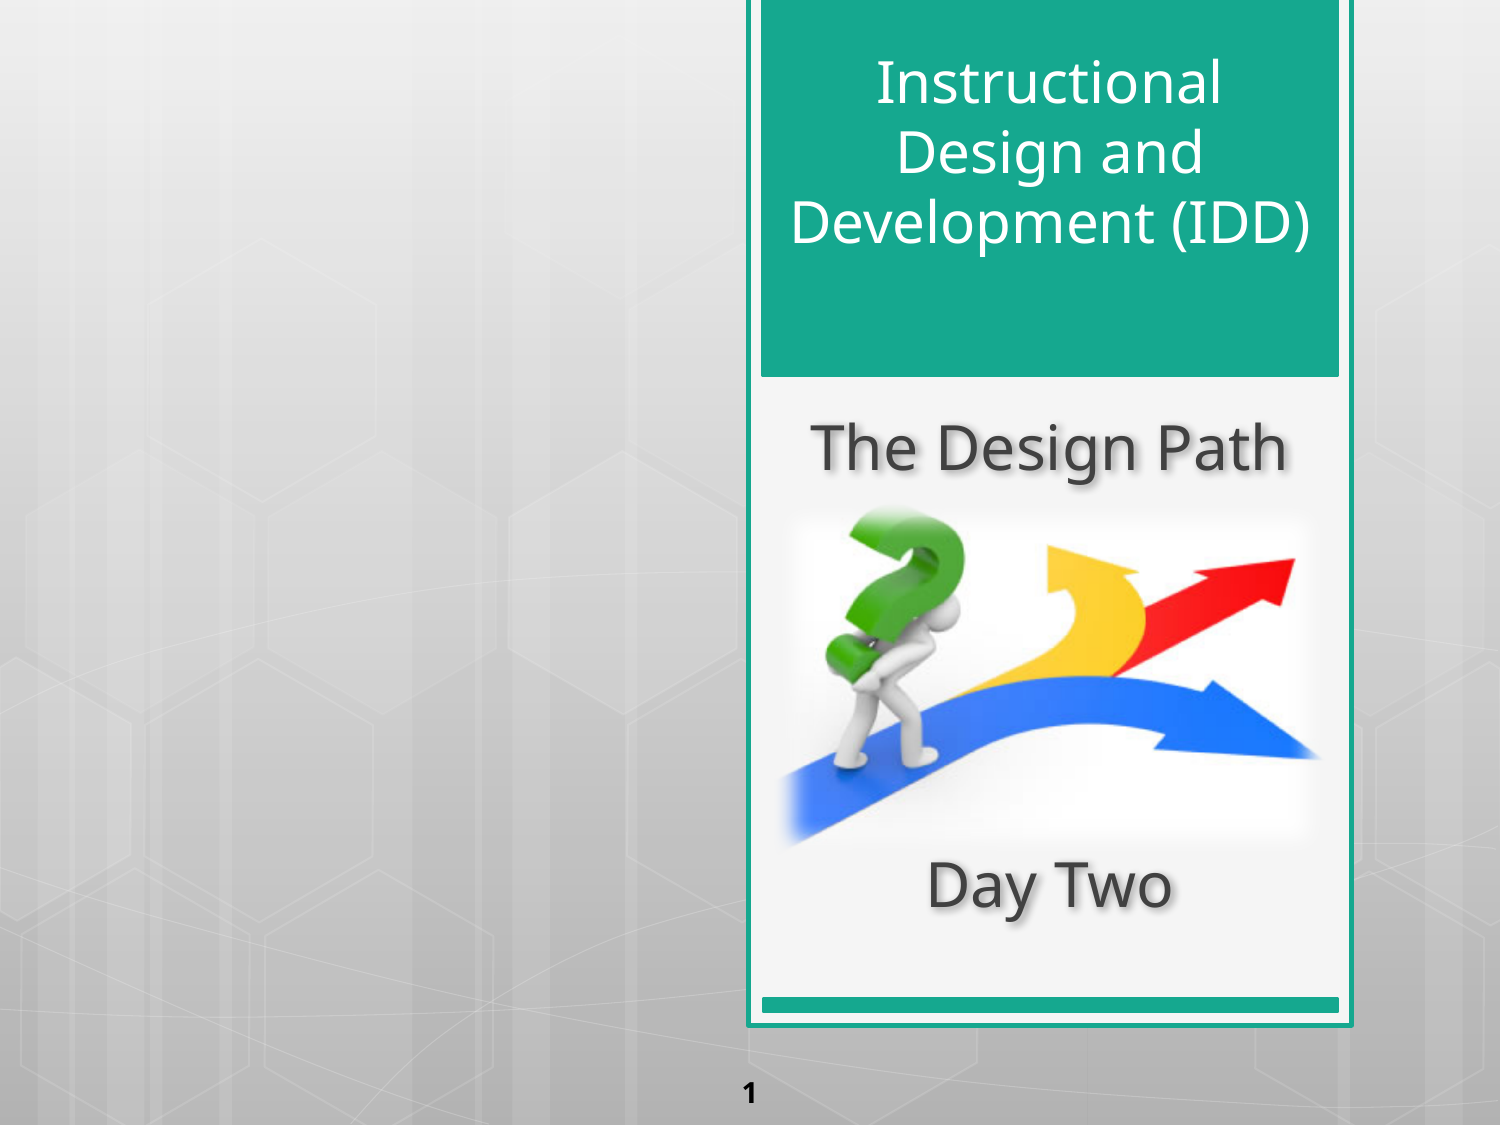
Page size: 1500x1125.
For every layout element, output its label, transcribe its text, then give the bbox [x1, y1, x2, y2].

subtitle The Design Path Day Two [750, 399, 1350, 988]
text_box Instructional Design and Development (IDD) [773, 37, 1327, 263]
slide_number 1 [697, 1064, 803, 1125]
picture [772, 499, 1328, 860]
